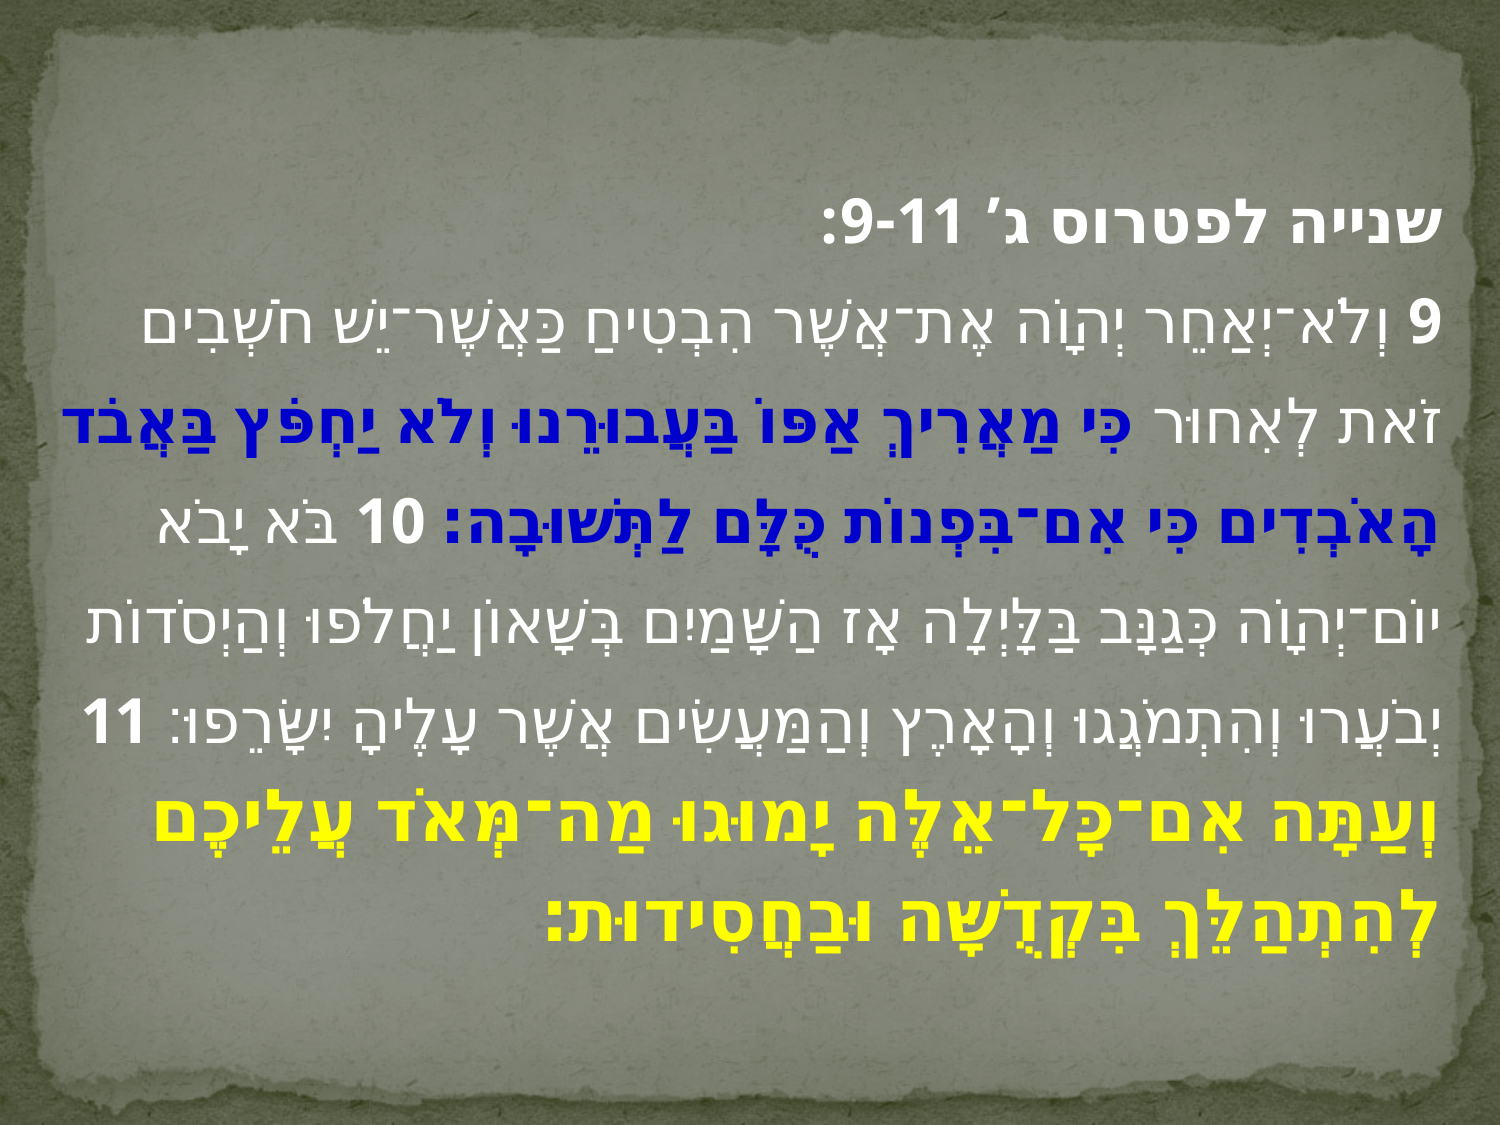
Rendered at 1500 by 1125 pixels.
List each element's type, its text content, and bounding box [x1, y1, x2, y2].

text_box שנייה לפטרוס ג’ 9-11: 9 וְלֹא־יְאַחֵר יְהוָֹה אֶת־אֲשֶׁר הִבְטִיחַ כַּאֲשֶׁר־יֵשׁ חֹשְׁבִים זֹאת לְאִחוּר כִּי מַאֲרִיךְ אַפּוֹ בַּעֲבוּרֵנוּ וְלֹא יַחְפֹּץ בַּאֲבֹד הָאֹבְדִים כִּי אִם־בִּפְנוֹת כֻּלָּם לַתְּשׁוּבָה׃ 10 בֹּא יָבֹא יוֹם־יְהוָֹה כְּגַנָּב בַּלָּיְלָה אָז הַשָּׁמַיִם בְּשָׁאוֹן יַחֲלֹפוּ וְהַיְסֹדוֹת יְבֹעֲרוּ וְהִתְמֹגֲגוּ וְהָאָרֶץ וְהַמַּעֲשִׂים אֲשֶׁר עָלֶיהָ יִשָּׂרֵפוּ׃ 11 וְעַתָּה אִם־כָּל־אֵלֶּה יָמוּגוּ מַה־מְּאֹד עֲלֵיכֶם לְהִתְהַלֵּךְ בִּקְדֻשָּׁה וּבַחֲסִידוּת׃ [41, 149, 1458, 964]
